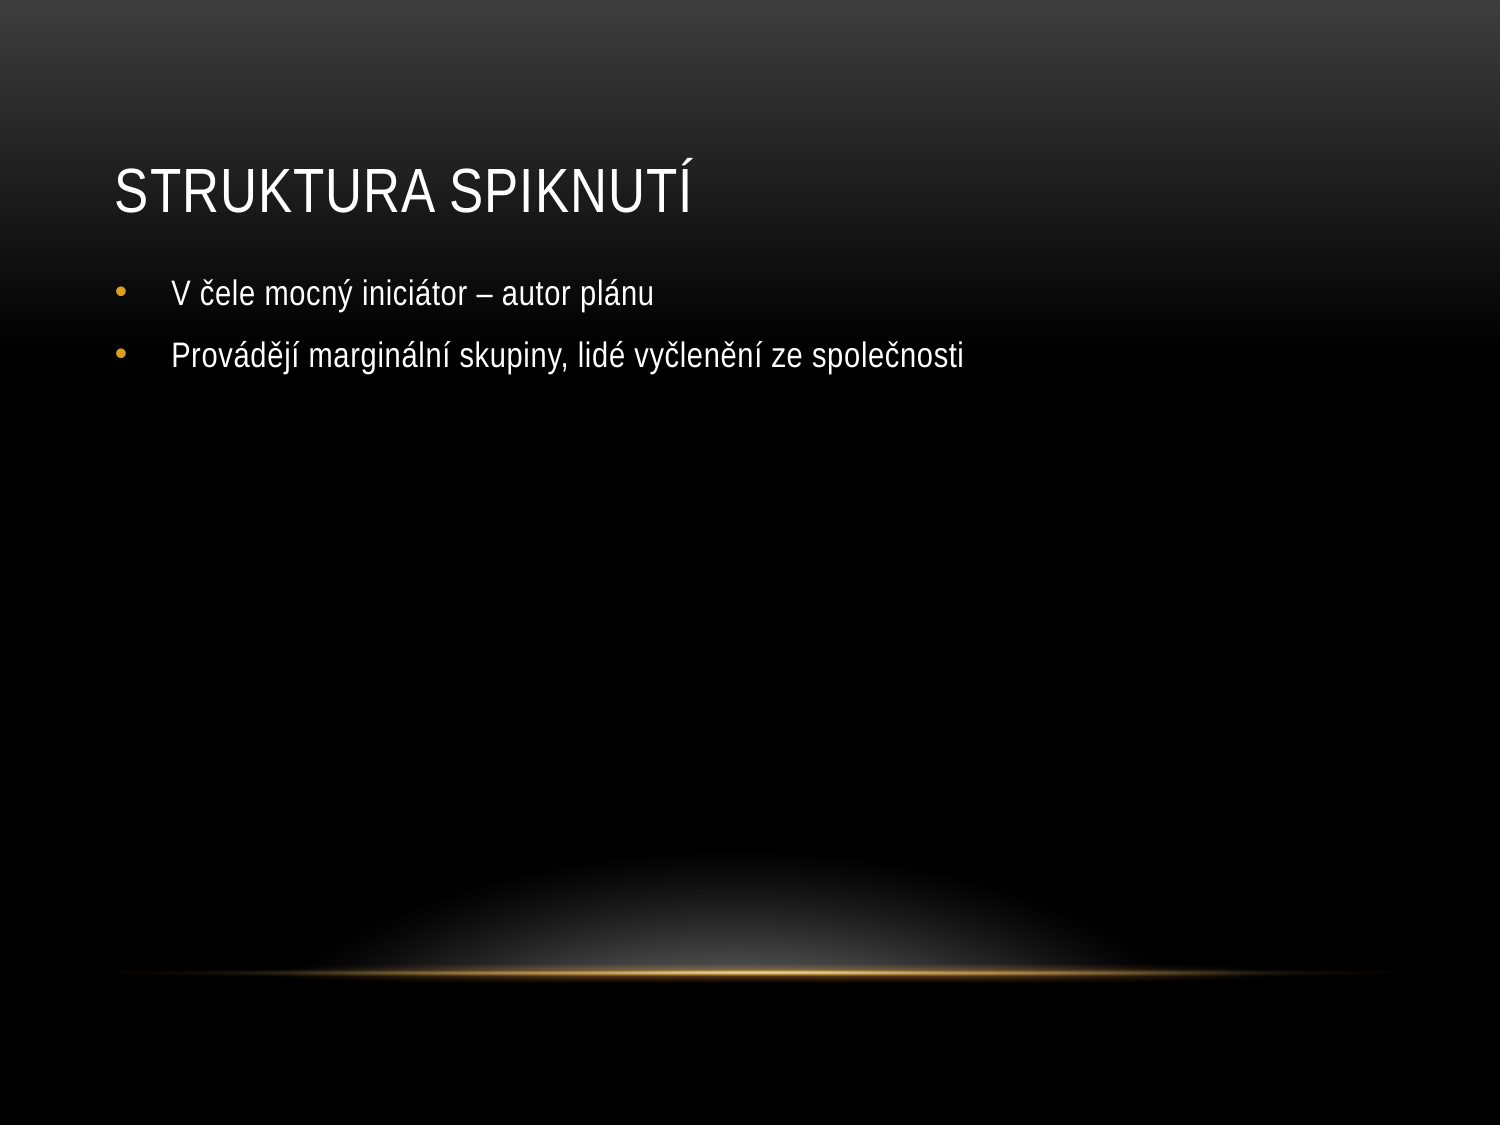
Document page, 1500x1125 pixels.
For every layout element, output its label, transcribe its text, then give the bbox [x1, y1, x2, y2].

list V čele mocný iniciátor – autor plánu Provádějí marginální skupiny, lidé vyčlenění ze společnosti [99, 262, 1400, 938]
title Struktura spiknutí [99, 45, 1400, 233]
picture [0, 0, 1500, 1125]
